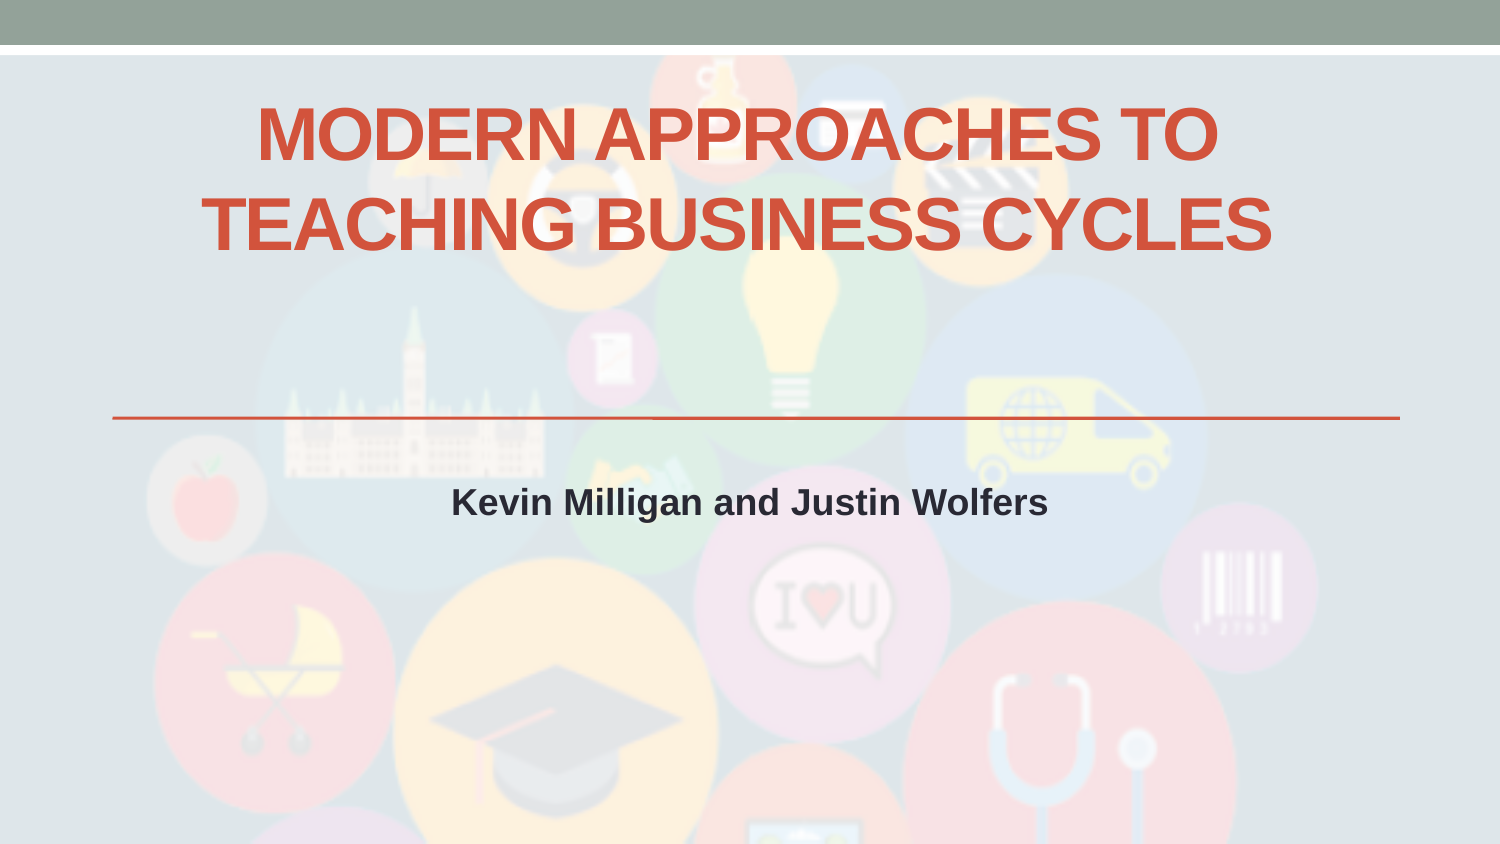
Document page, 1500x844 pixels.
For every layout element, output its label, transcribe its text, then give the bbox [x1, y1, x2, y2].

subtitle Kevin Milligan and Justin Wolfers [434, 470, 1066, 657]
title Modern approaches to teaching business cycles [53, 86, 1422, 274]
